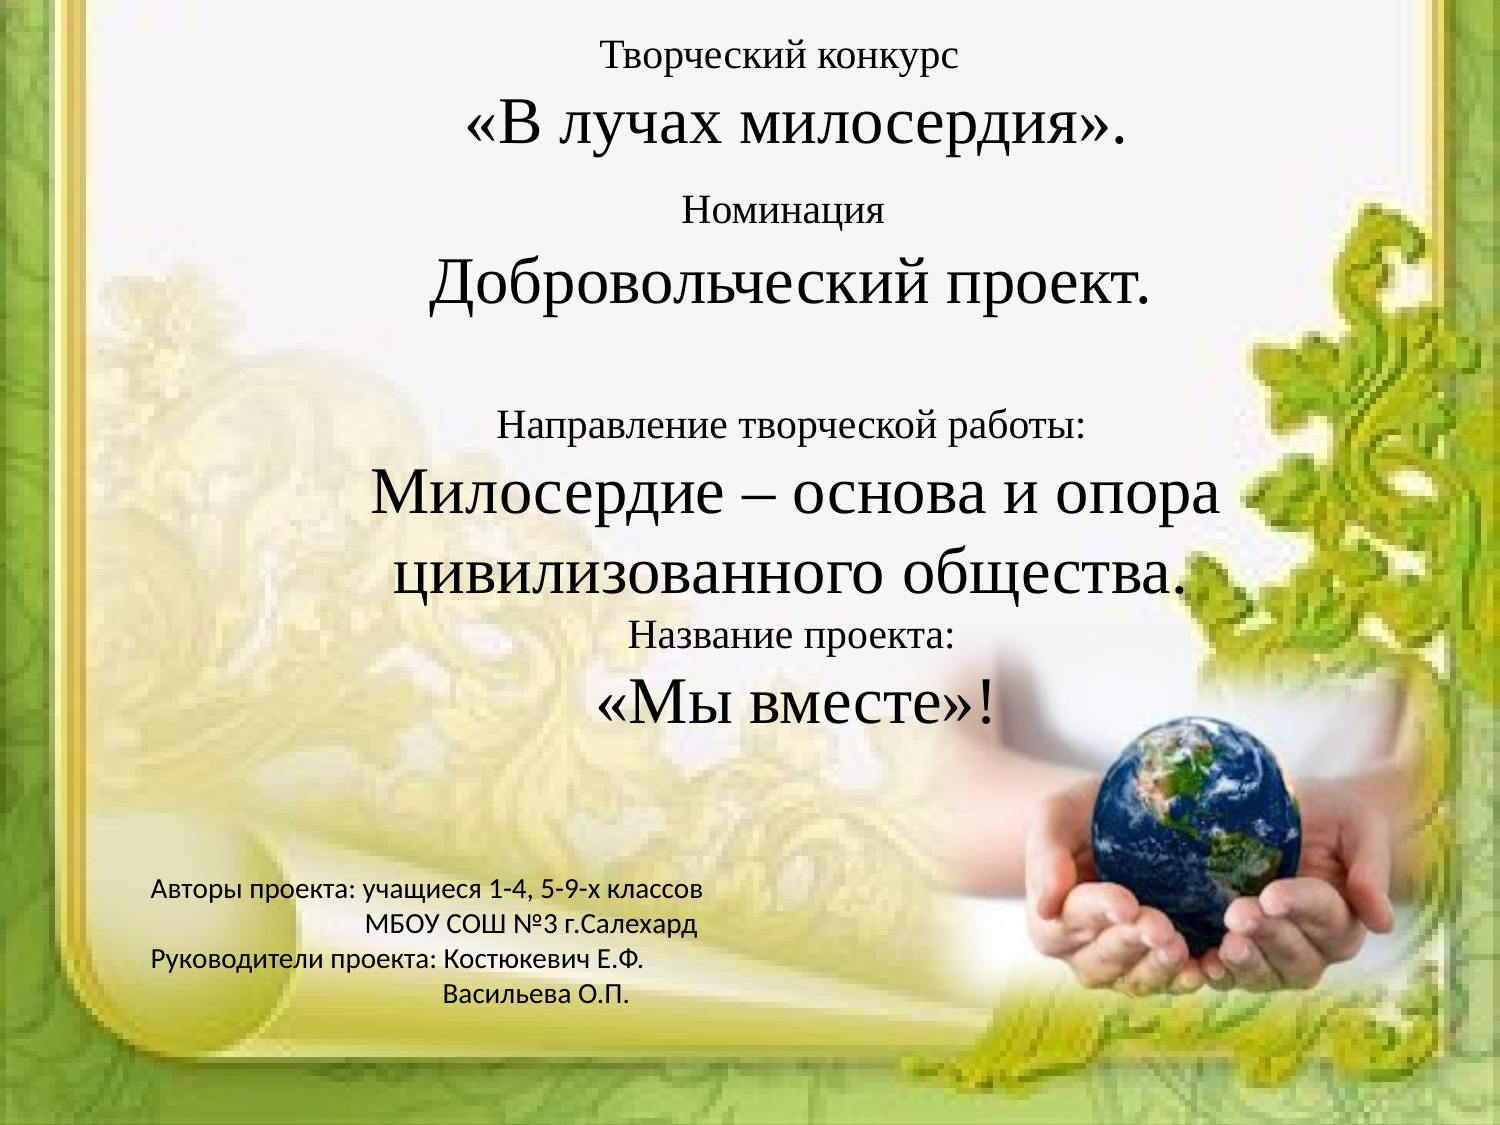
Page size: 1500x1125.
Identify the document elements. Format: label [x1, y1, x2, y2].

list [0, 0, 1500, 1125]
picture [903, 621, 1474, 1048]
